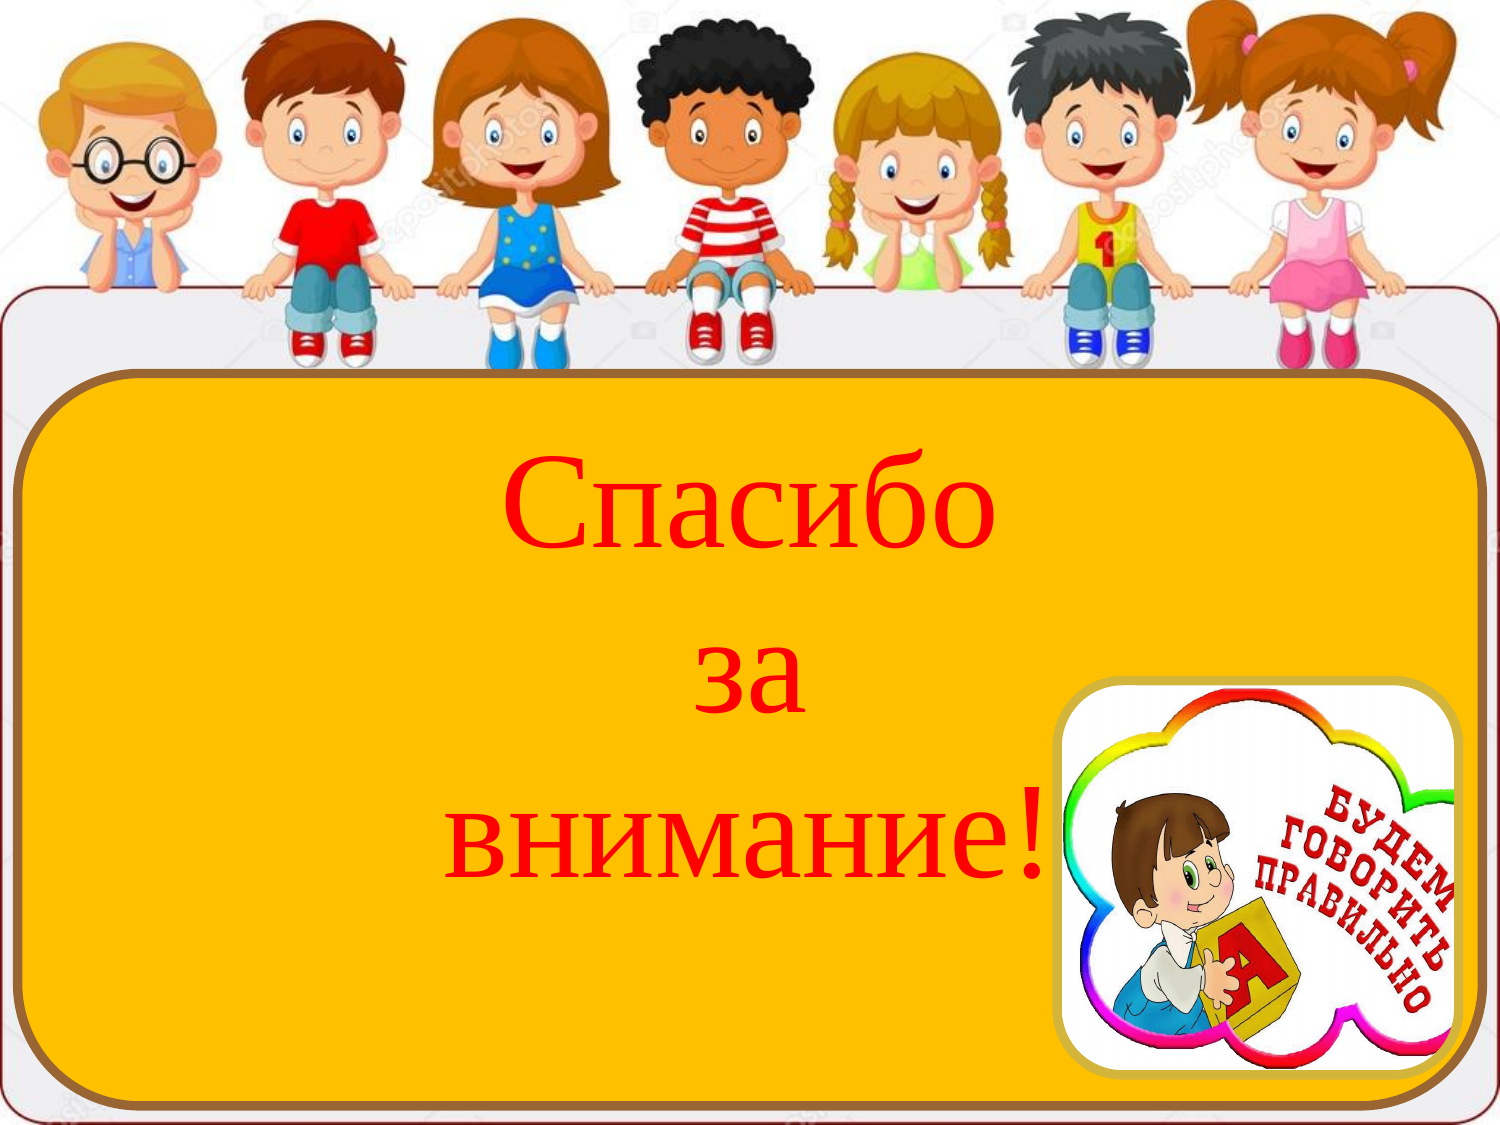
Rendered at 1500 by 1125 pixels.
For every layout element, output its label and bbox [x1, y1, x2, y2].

picture [1056, 680, 1459, 1076]
list [0, 0, 1500, 1125]
